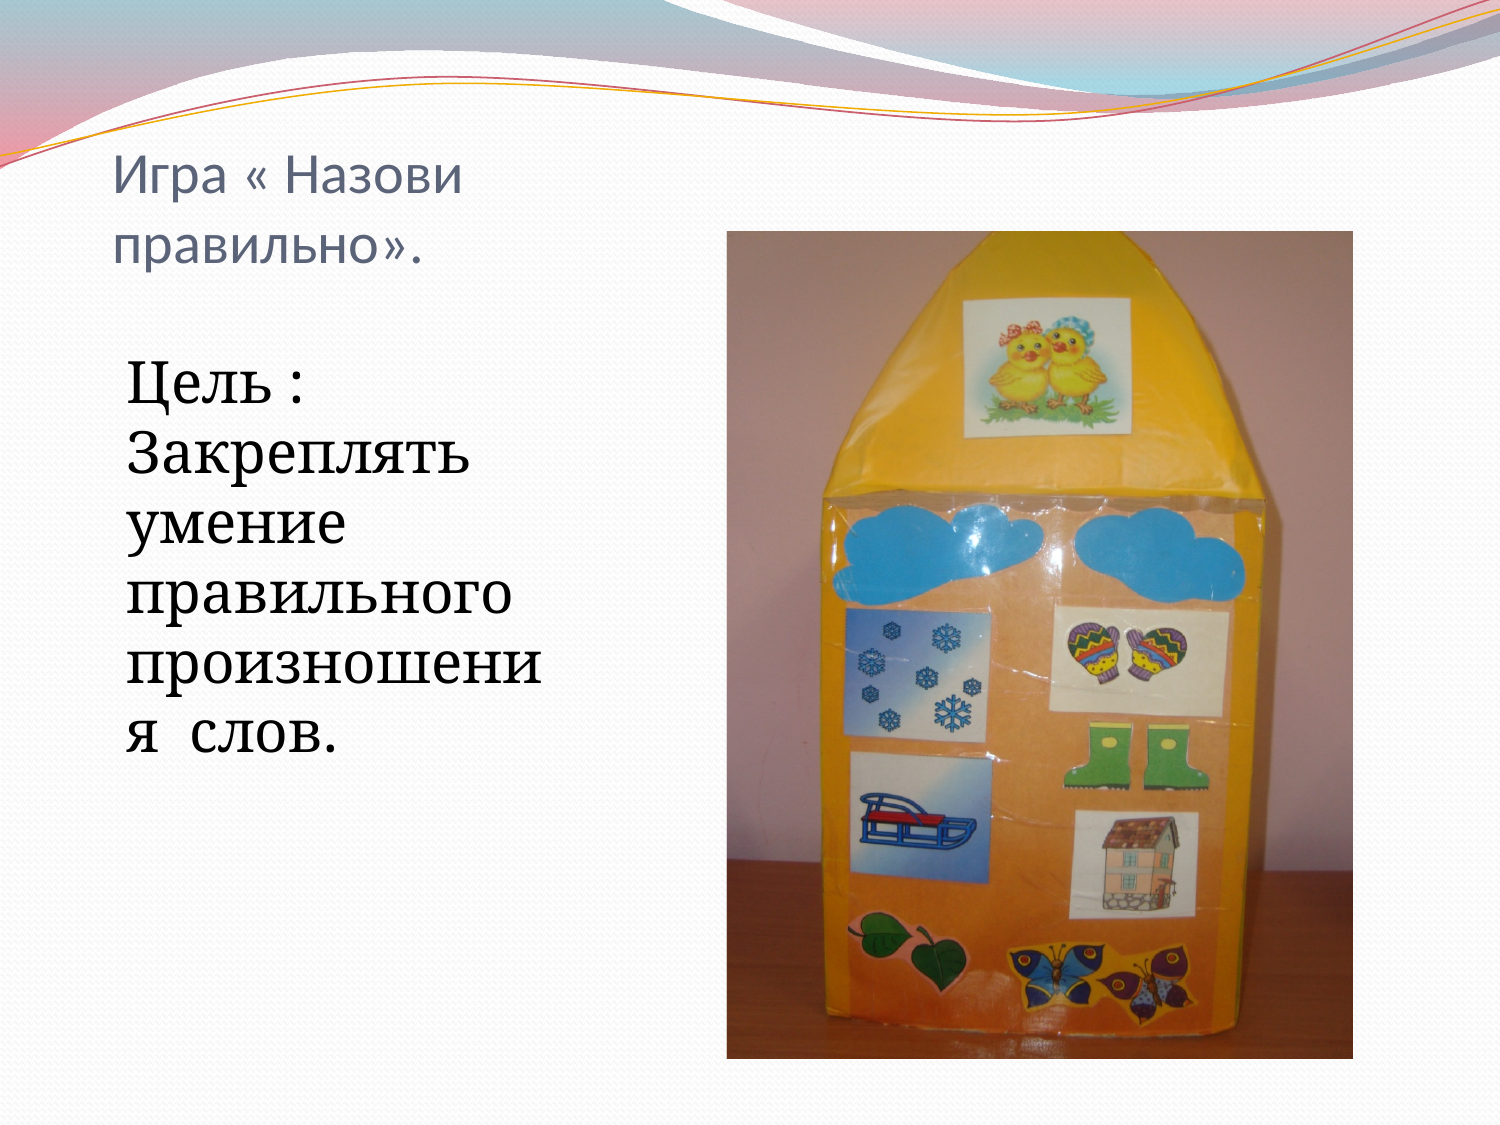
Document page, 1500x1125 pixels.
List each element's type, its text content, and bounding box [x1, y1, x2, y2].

picture [727, 232, 1353, 331]
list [625, 331, 1454, 958]
list Цель : Закреплять умение правильного произношения слов. [123, 338, 574, 1089]
picture [727, 970, 1353, 1058]
title Игра « Назови правильно». [112, 84, 563, 275]
